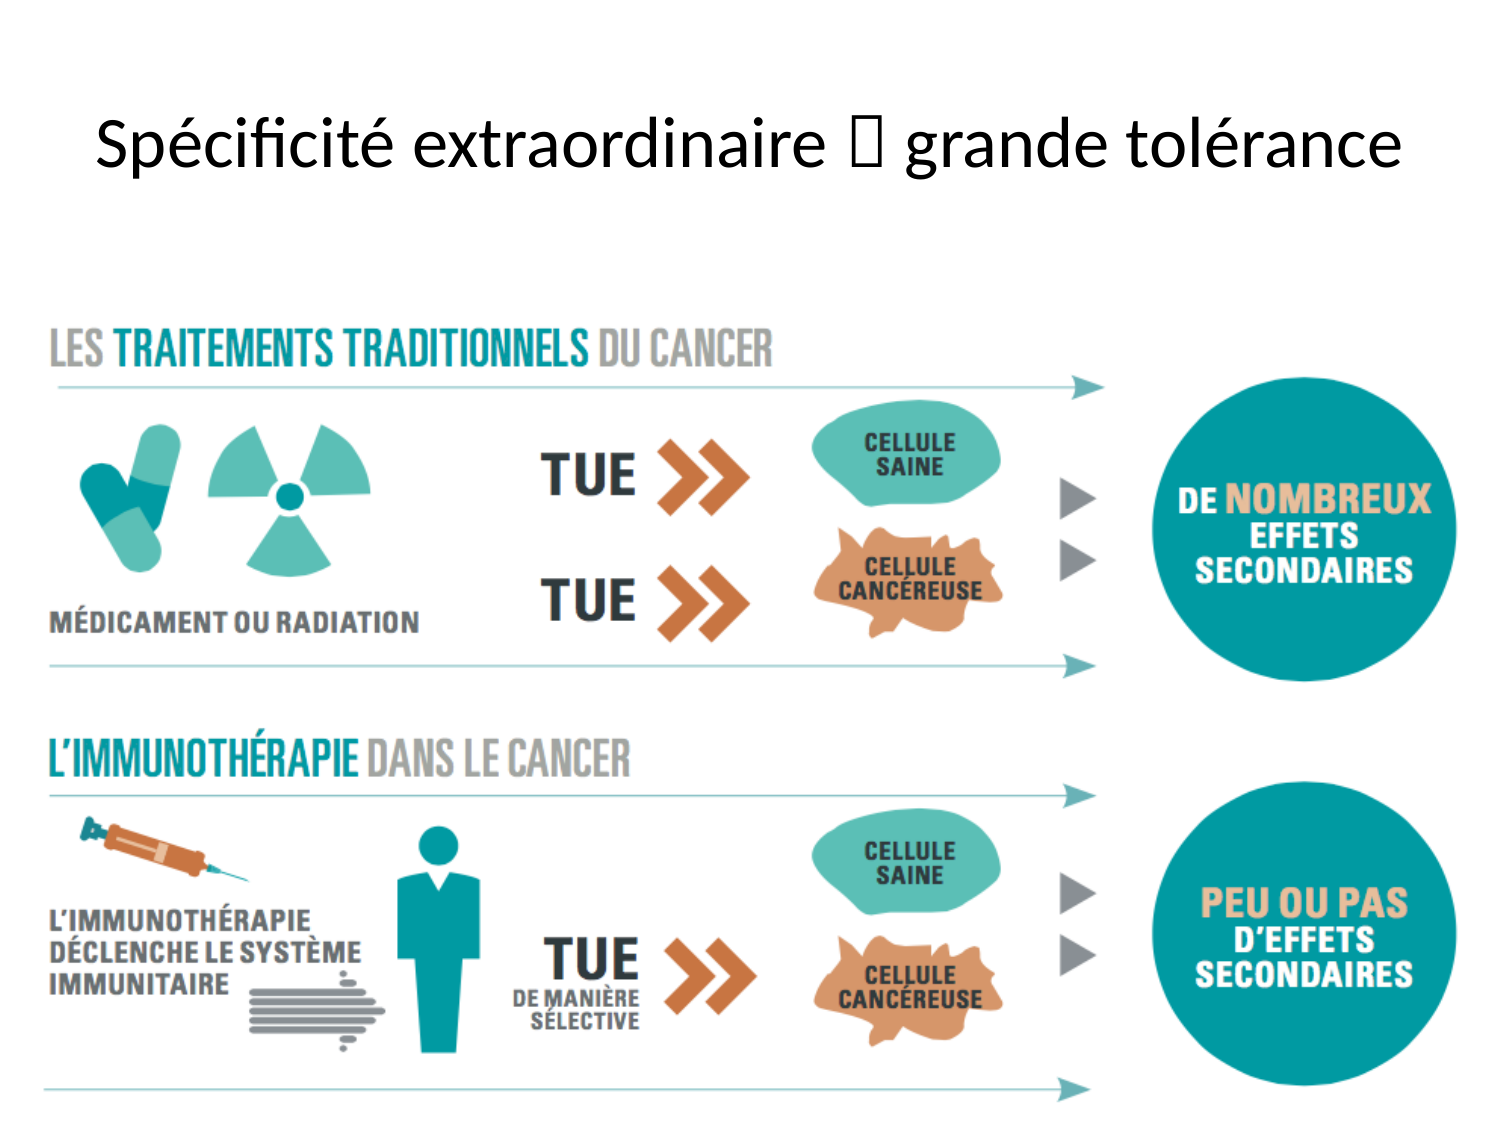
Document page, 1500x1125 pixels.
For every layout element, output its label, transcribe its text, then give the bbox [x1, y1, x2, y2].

picture [0, 291, 1500, 1125]
title Spécificité extraordinaire  grande tolérance [75, 45, 1425, 233]
